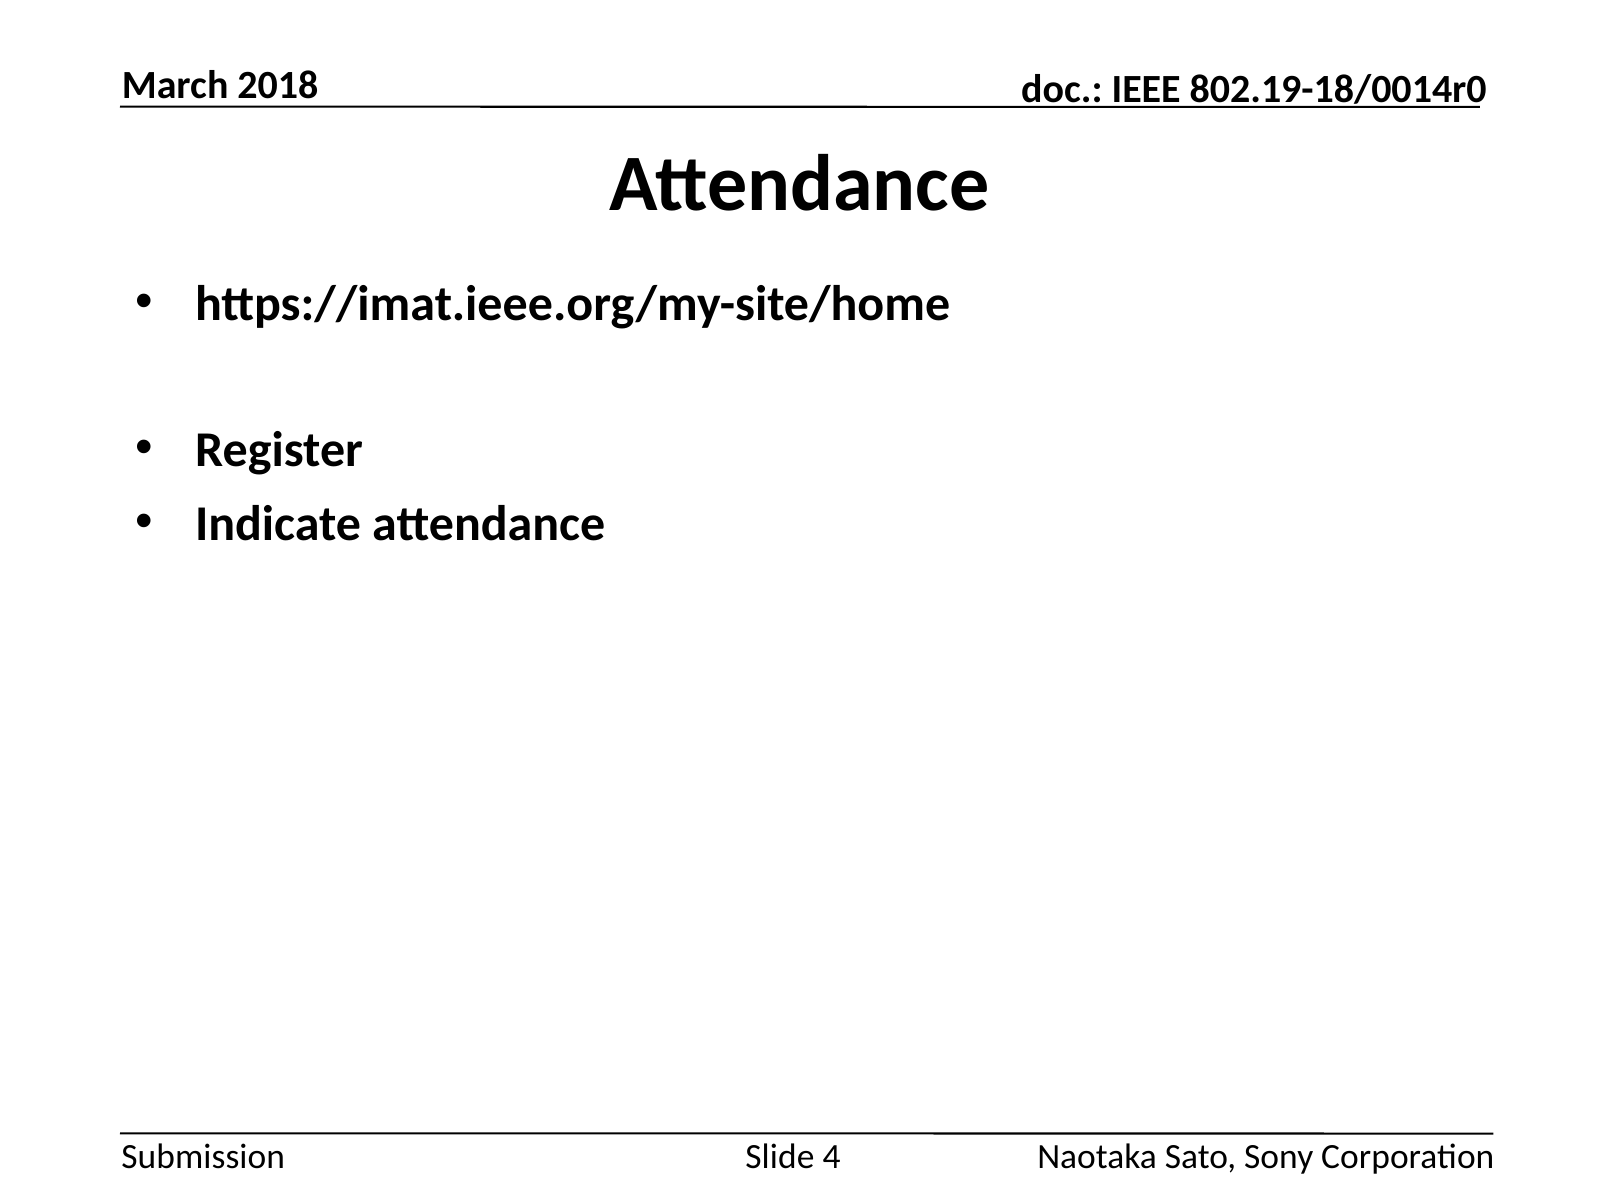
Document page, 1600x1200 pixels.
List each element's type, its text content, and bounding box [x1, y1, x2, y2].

list https://imat.ieee.org/my-site/home Register Indicate attendance [119, 262, 1480, 1126]
footer Naotaka Sato, Sony Corporation [937, 1132, 1495, 1174]
title Attendance [119, 119, 1480, 238]
slide_number Slide 4 [733, 1132, 854, 1197]
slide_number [121, 58, 451, 107]
